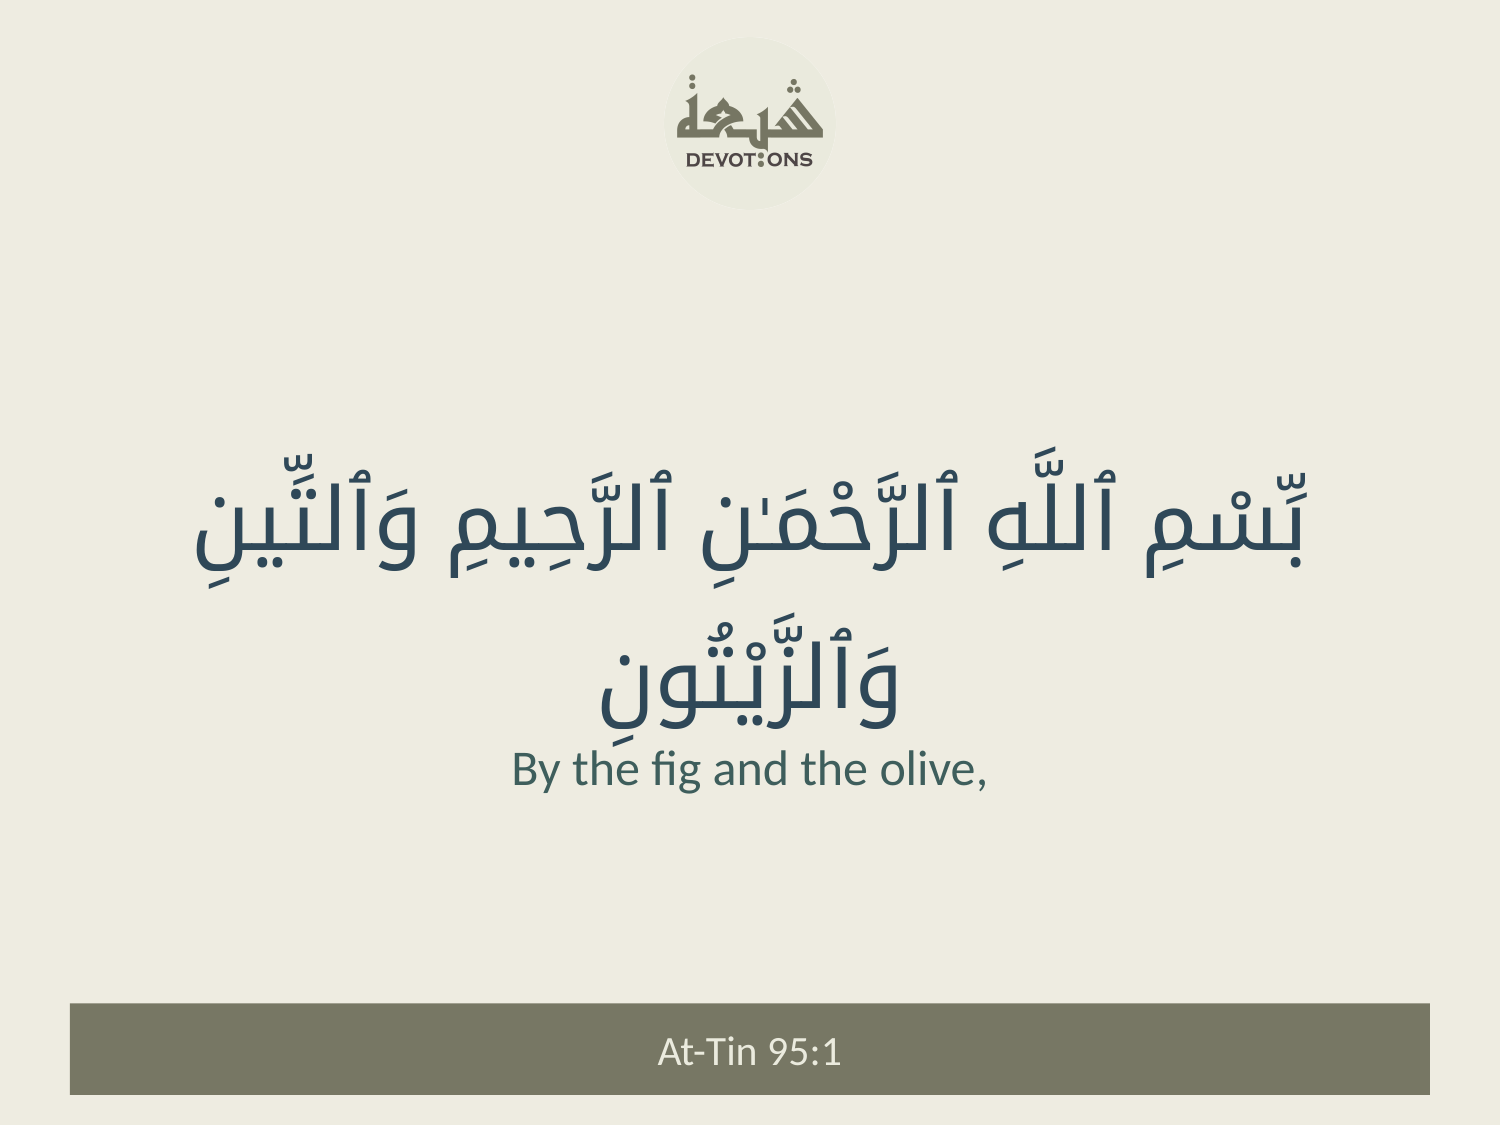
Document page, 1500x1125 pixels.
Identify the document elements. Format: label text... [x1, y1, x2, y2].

picture [656, 29, 844, 203]
list At-Tin 95:1 [69, 1003, 1430, 1095]
list بِّسْمِ ٱللَّهِ ٱلرَّحْمَـٰنِ ٱلرَّحِيمِ وَٱلتِّينِ وَٱلزَّيْتُونِ By the fig and the olive, [69, 203, 1430, 1003]
